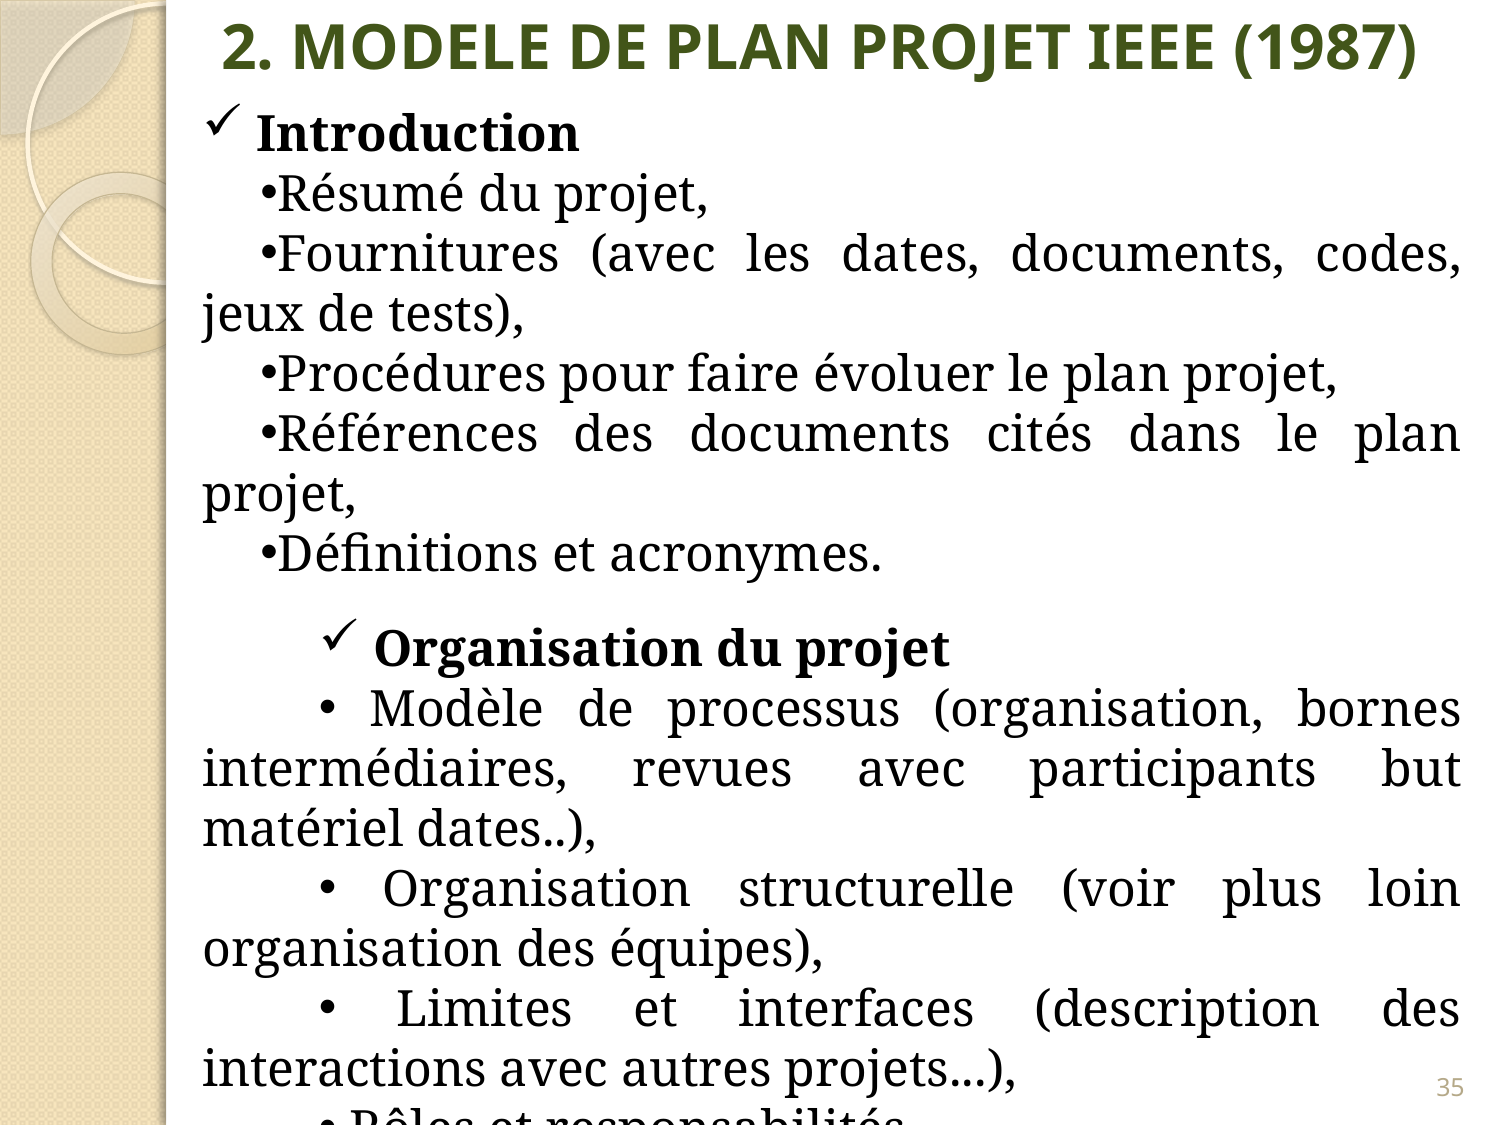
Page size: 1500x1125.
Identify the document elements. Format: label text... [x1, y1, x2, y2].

text_box 2. MODELE DE PLAN PROJET IEEE (1987) [175, 0, 1465, 90]
text_box Introduction Résumé du projet, Fournitures (avec les dates, documents, codes, jeux de tests), Procédures pour faire évoluer le plan projet, Références des documents cités dans le plan projet, Définitions et acronymes. Organisation du projet Modèle de processus (organisation, bornes intermédiaires, revues avec participants but matériel dates..), Organisation structurelle (voir plus loin organisation des équipes), Limites et interfaces (description des interactions avec autres projets...), Rôles et responsabilités. [187, 93, 1477, 1125]
slide_number 35 [1413, 1034, 1488, 1113]
